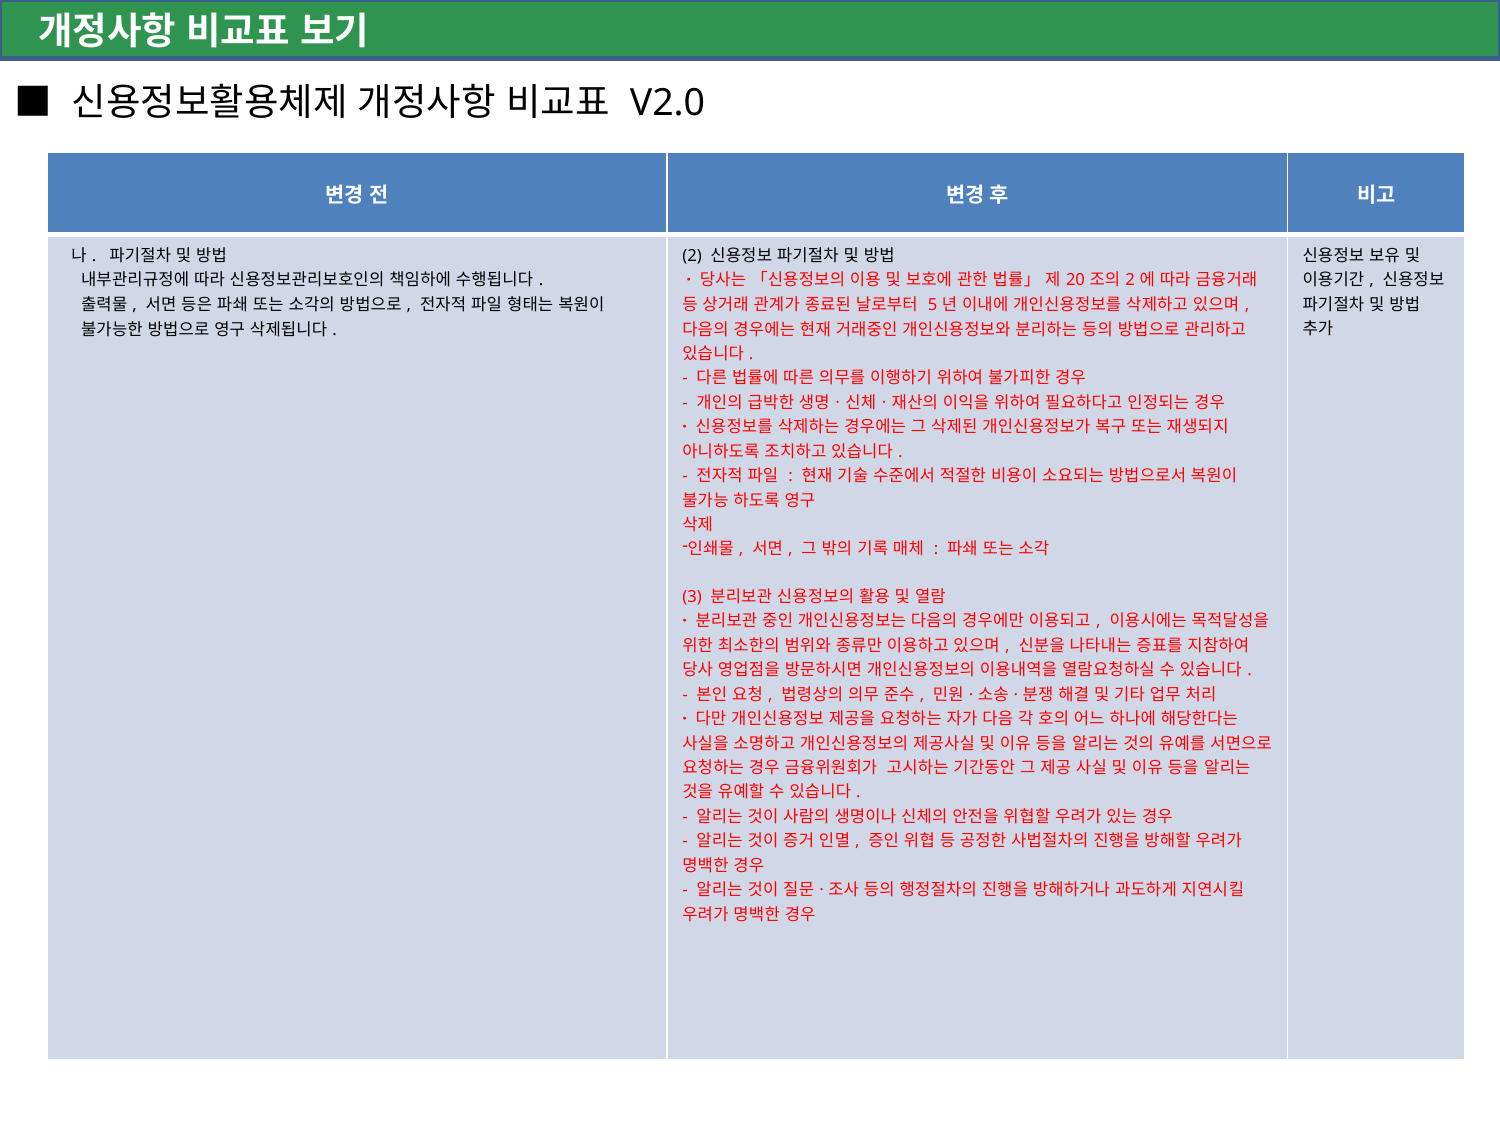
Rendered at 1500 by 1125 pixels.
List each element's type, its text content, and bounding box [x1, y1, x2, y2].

text_box [0, 0, 1500, 61]
table_cell 신용정보 보유 및 이용기간, 신용정보 파기절차 및 방법 추가 [1288, 237, 1464, 1059]
table_cell (2) 신용정보 파기절차 및 방법 · 당사는 「신용정보의 이용 및 보호에 관한 법률」 제20조의2에 따라 금융거래 등 상거래 관계가 종료된 날로부터 5년 이내에 개인신용정보를 삭제하고 있으며, 다음의 경우에는 현재 거래중인 개인신용정보와 분리하는 등의 방법으로 관리하고 있습니다. - 다른 법률에 따른 의무를 이행하기 위하여 불가피한 경우 - 개인의 급박한 생명ㆍ신체ㆍ재산의 이익을 위하여 필요하다고 인정되는 경우 · 신용정보를 삭제하는 경우에는 그 삭제된 개인신용정보가 복구 또는 재생되지 아니하도록 조치하고 있습니다. - 전자적 파일 : 현재 기술 수준에서 적절한 비용이 소요되는 방법으로서 복원이 불가능 하도록 영구 삭제 인쇄물, 서면, 그 밖의 기록 매체 : 파쇄 또는 소각 (3) 분리보관 신용정보의 활용 및 열람 · 분리보관 중인 개인신용정보는 다음의 경우에만 이용되고, 이용시에는 목적달성을 위한 최소한의 범위와 종류만 이용하고 있으며, 신분을 나타내는 증표를 지참하여 당사 영업점을 방문하시면 개인신용정보의 이용내역을 열람요청하실 수 있습니다. - 본인 요청, 법령상의 의무 준수, 민원·소송·분쟁 해결 및 기타 업무 처리 · 다만 개인신용정보 제공을 요청하는 자가 다음 각 호의 어느 하나에 해당한다는 사실을 소명하고 개인신용정보의 제공사실 및 이유 등을 알리는 것의 유예를 서면으로 요청하는 경우 금융위원회가 고시하는 기간동안 그 제공 사실 및 이유 등을 알리는 것을 유예할 수 있습니다. - 알리는 것이 사람의 생명이나 신체의 안전을 위협할 우려가 있는 경우 - 알리는 것이 증거 인멸, 증인 위협 등 공정한 사법절차의 진행을 방해할 우려가 명백한 경우 - 알리는 것이 질문·조사 등의 행정절차의 진행을 방해하거나 과도하게 지연시킬 우려가 명백한 경우 [668, 237, 1287, 1059]
table_header 변경 전 [48, 153, 666, 232]
table_cell 나. 파기절차 및 방법 내부관리규정에 따라 신용정보관리보호인의 책임하에 수행됩니다. 출력물, 서면 등은 파쇄 또는 소각의 방법으로, 전자적 파일 형태는 복원이 불가능한 방법으로 영구 삭제됩니다. [48, 237, 666, 1059]
table_header 비고 [1288, 153, 1464, 232]
text_box ■ 신용정보활용체제 개정사항 비교표 V2.0 [0, 70, 1254, 130]
text_box 개정사항 비교표 보기 [23, 0, 528, 60]
table_header 변경 후 [668, 153, 1287, 232]
